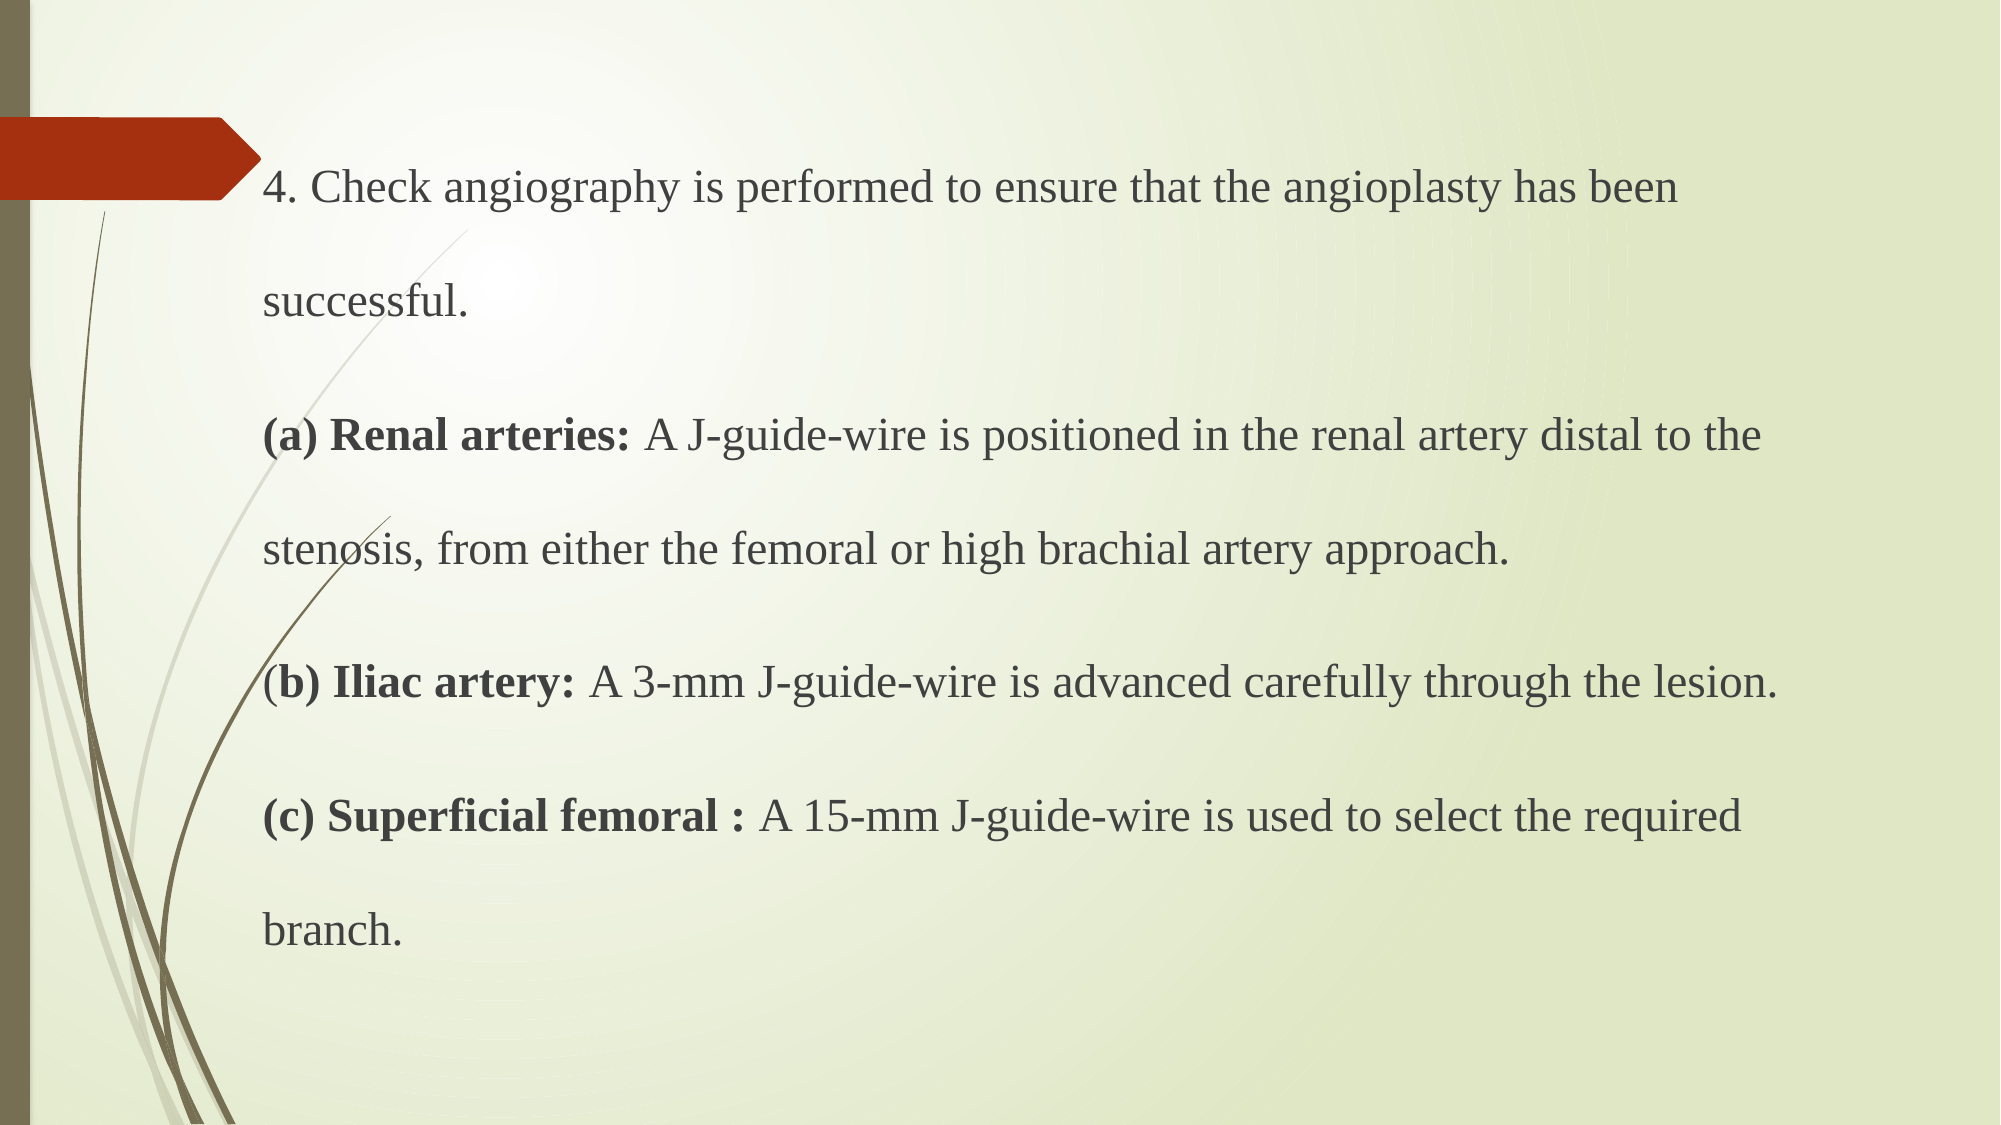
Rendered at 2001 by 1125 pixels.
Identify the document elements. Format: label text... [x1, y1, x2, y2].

list 4. Check angiography is performed to ensure that the angioplasty has been successful. (a) Renal arteries: A J-guide-wire is positioned in the renal artery distal to the stenosis, from either the femoral or high brachial artery approach. (b) Iliac artery: A 3-mm J-guide-wire is advanced carefully through the lesion. (c) Superficial femoral : A 15-mm J-guide-wire is used to select the required branch. [247, 90, 1888, 970]
